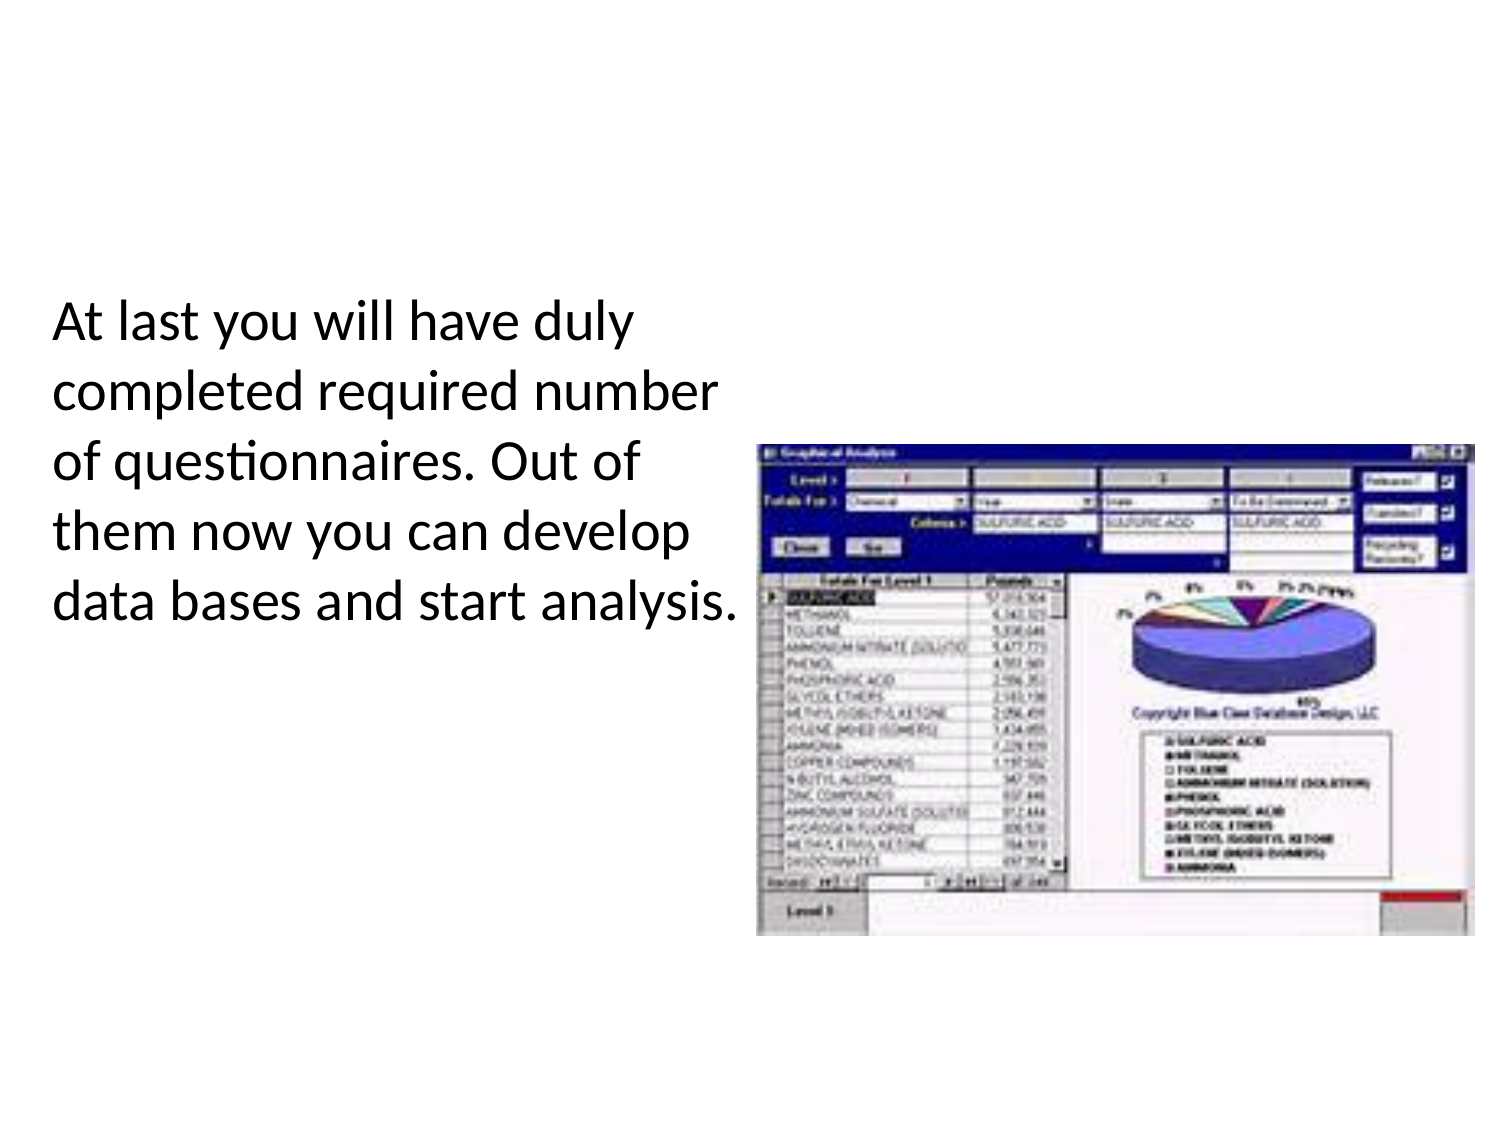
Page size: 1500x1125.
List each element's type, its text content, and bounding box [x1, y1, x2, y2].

picture [756, 444, 1476, 937]
text_box At last you will have duly completed required number of questionnaires. Out of them now you can develop data bases and start analysis. [37, 275, 775, 640]
